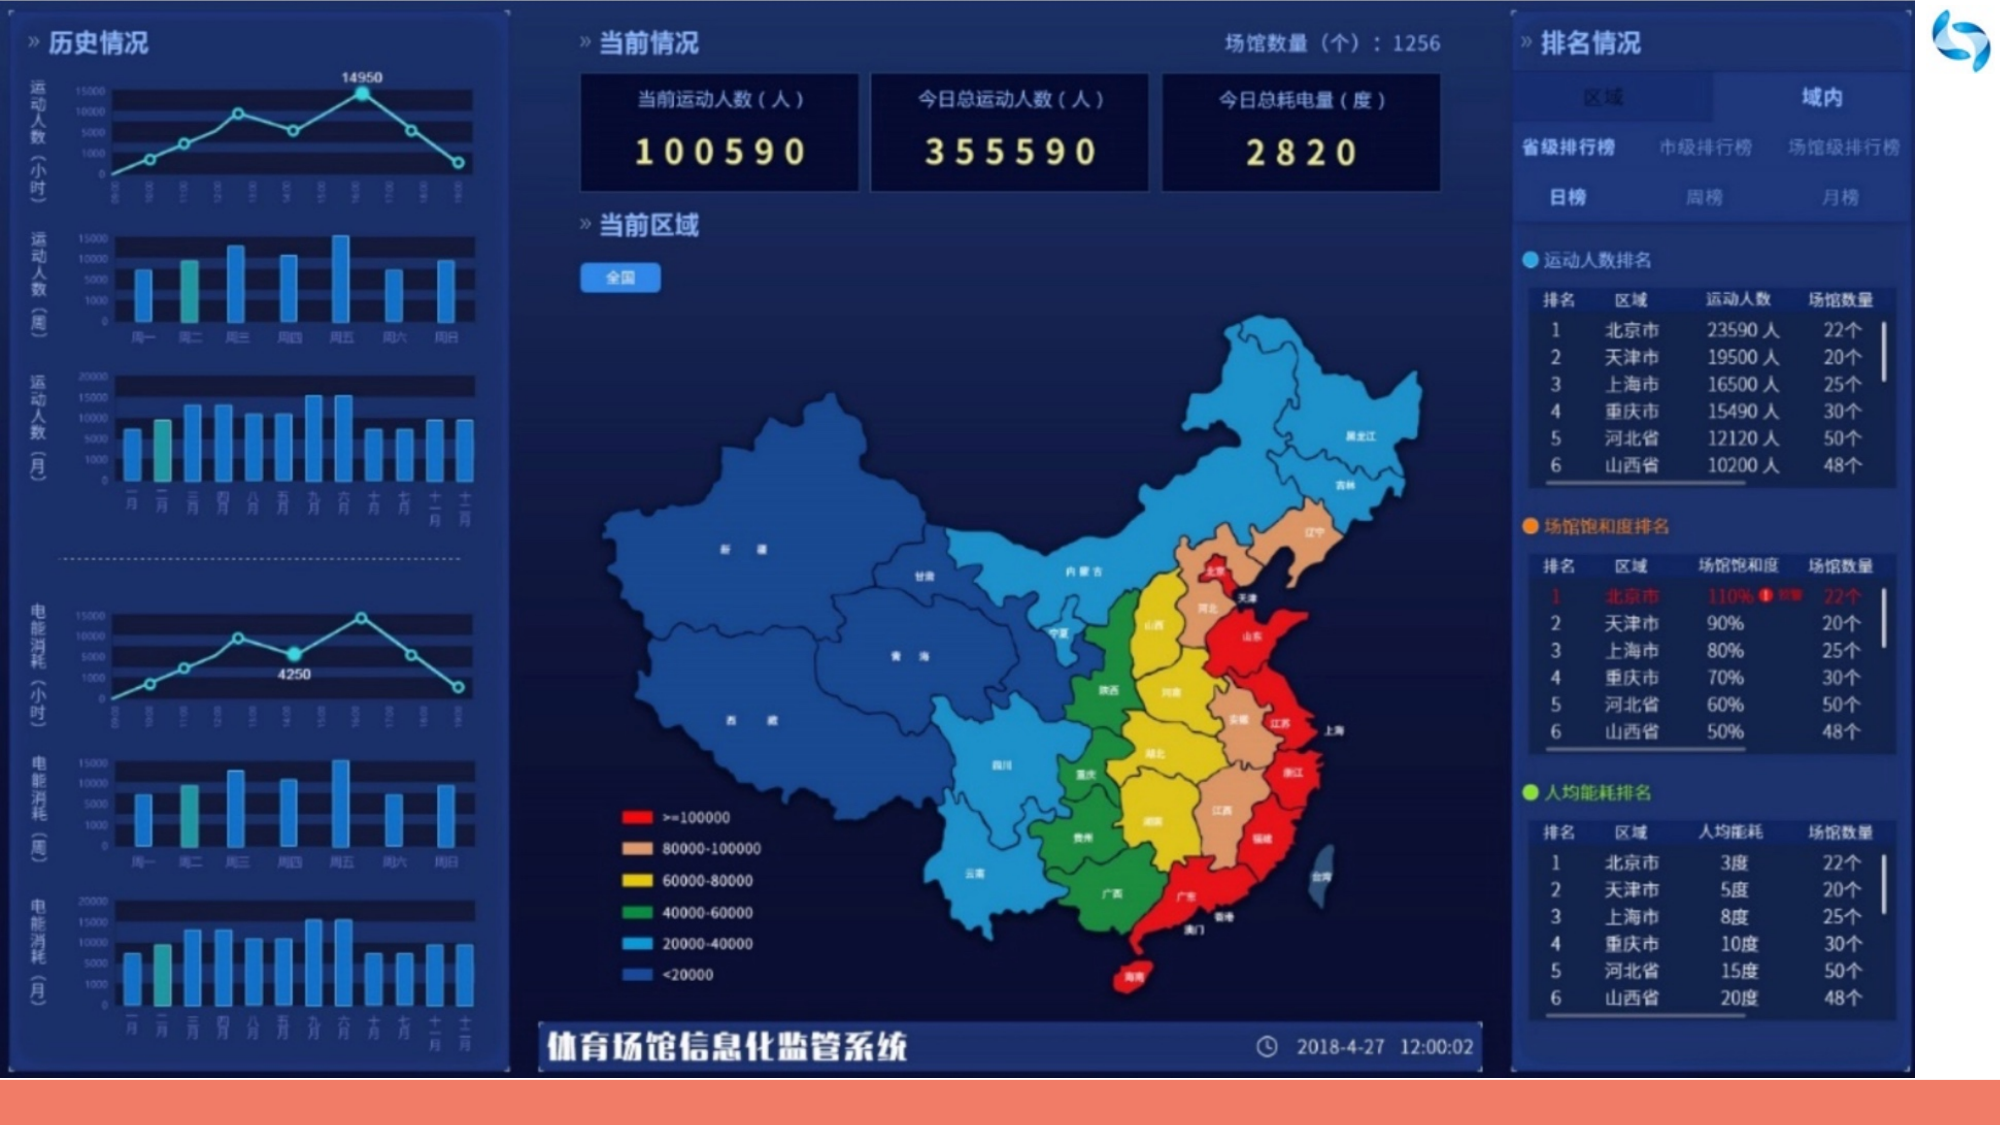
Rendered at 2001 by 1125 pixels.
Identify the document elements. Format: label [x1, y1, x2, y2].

list [0, 0, 1915, 1079]
picture [1926, 5, 1995, 74]
